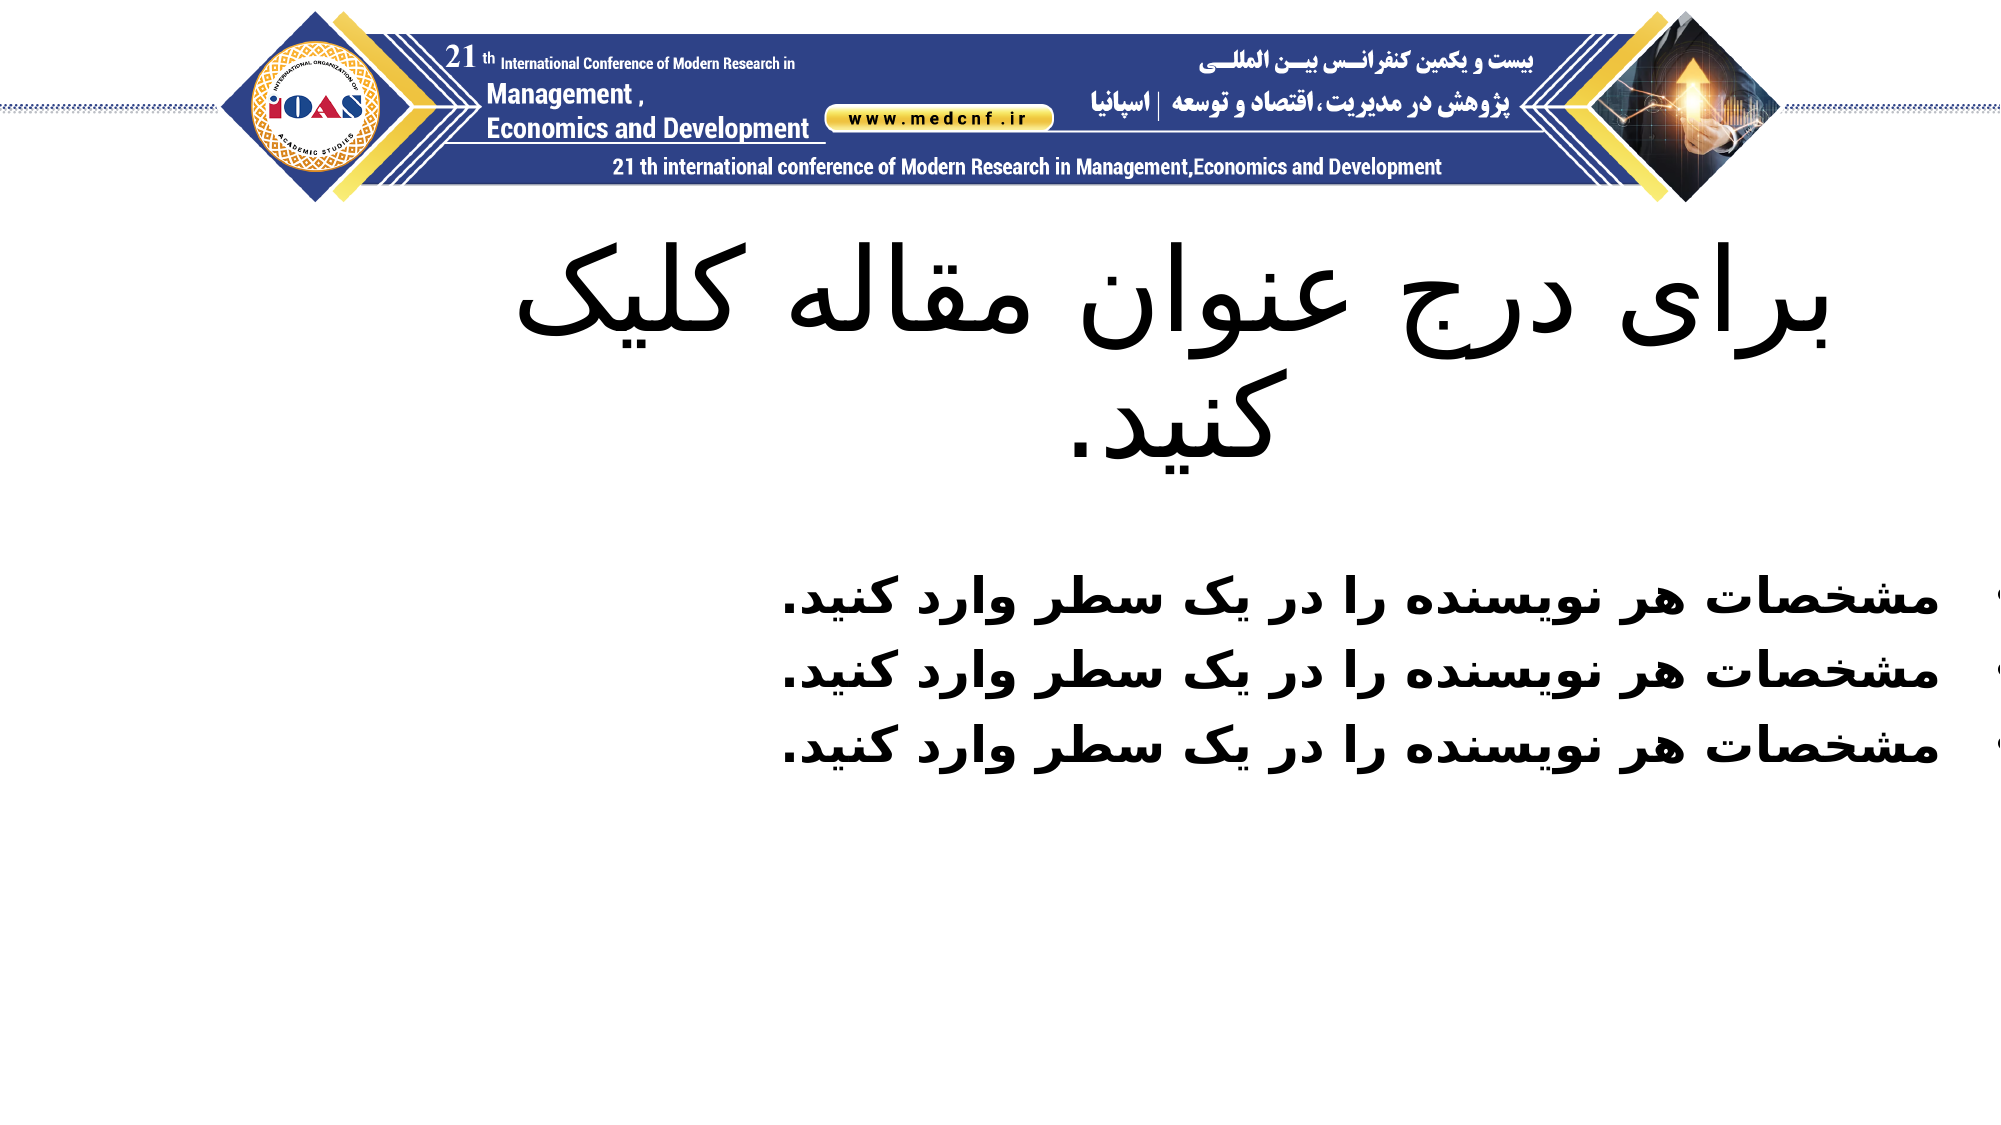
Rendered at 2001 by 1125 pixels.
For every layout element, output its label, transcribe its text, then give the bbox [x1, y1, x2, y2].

subtitle مشخصات هر نویسنده را در یک سطر وارد کنید. مشخصات هر نویسنده را در یک سطر وارد کنید. مشخصات هر نویسنده را در یک سطر وارد کنید. [647, 562, 2000, 835]
title برای درج عنوان مقاله کلیک کنید. [425, 214, 1925, 491]
picture [0, 0, 2000, 214]
